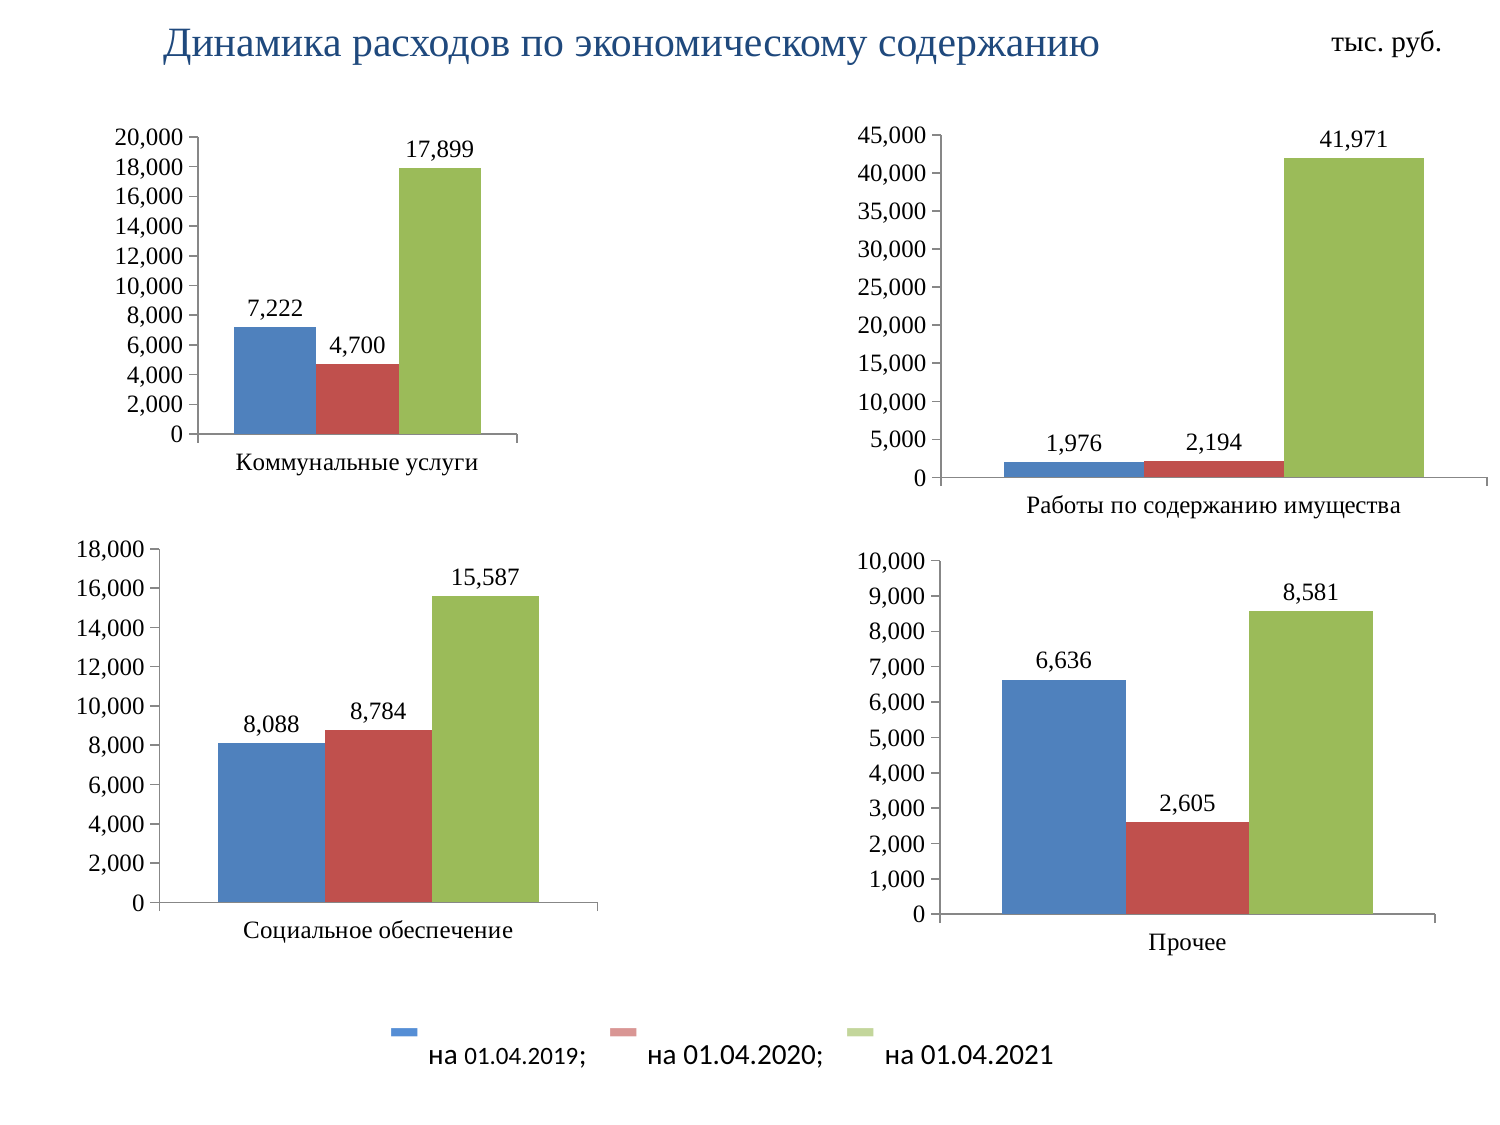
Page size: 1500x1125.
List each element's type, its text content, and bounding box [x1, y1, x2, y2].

chart [78, 113, 765, 492]
text_box - на 01.04.2019; - на 01.04.2020; - на 01.04.2021 [230, 944, 1211, 1095]
text_box Динамика расходов по экономическому содержанию [41, 7, 1223, 73]
chart [844, 538, 1448, 965]
text_box тыс. руб. [1316, 14, 1483, 65]
chart [64, 526, 609, 953]
chart [844, 113, 1500, 528]
